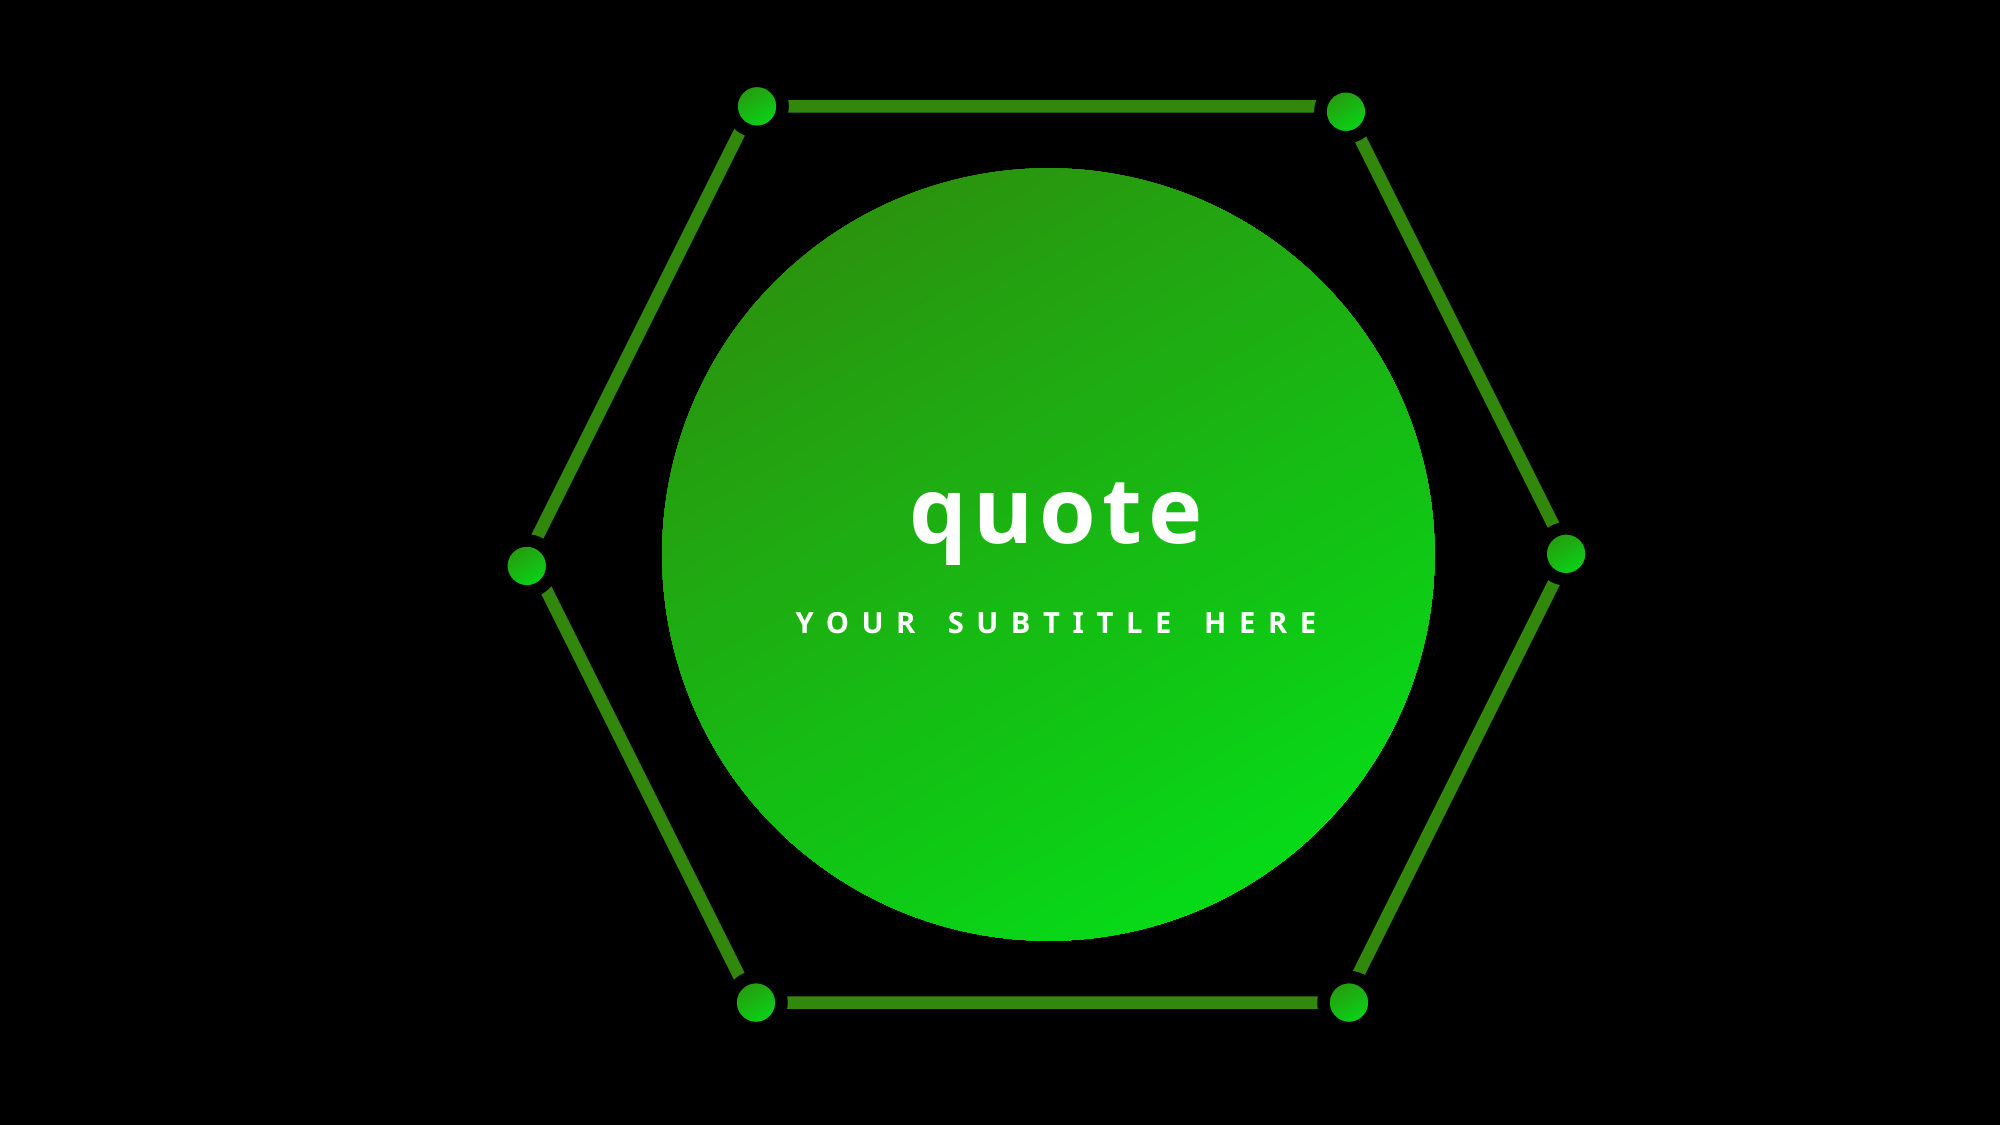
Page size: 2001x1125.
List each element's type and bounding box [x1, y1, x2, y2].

text_box [730, 79, 784, 133]
text_box [729, 976, 783, 1030]
text_box [1319, 85, 1373, 139]
text_box [1539, 527, 1593, 581]
text_box [1322, 976, 1376, 1030]
text_box [500, 539, 554, 593]
text_box [534, 105, 1557, 1004]
